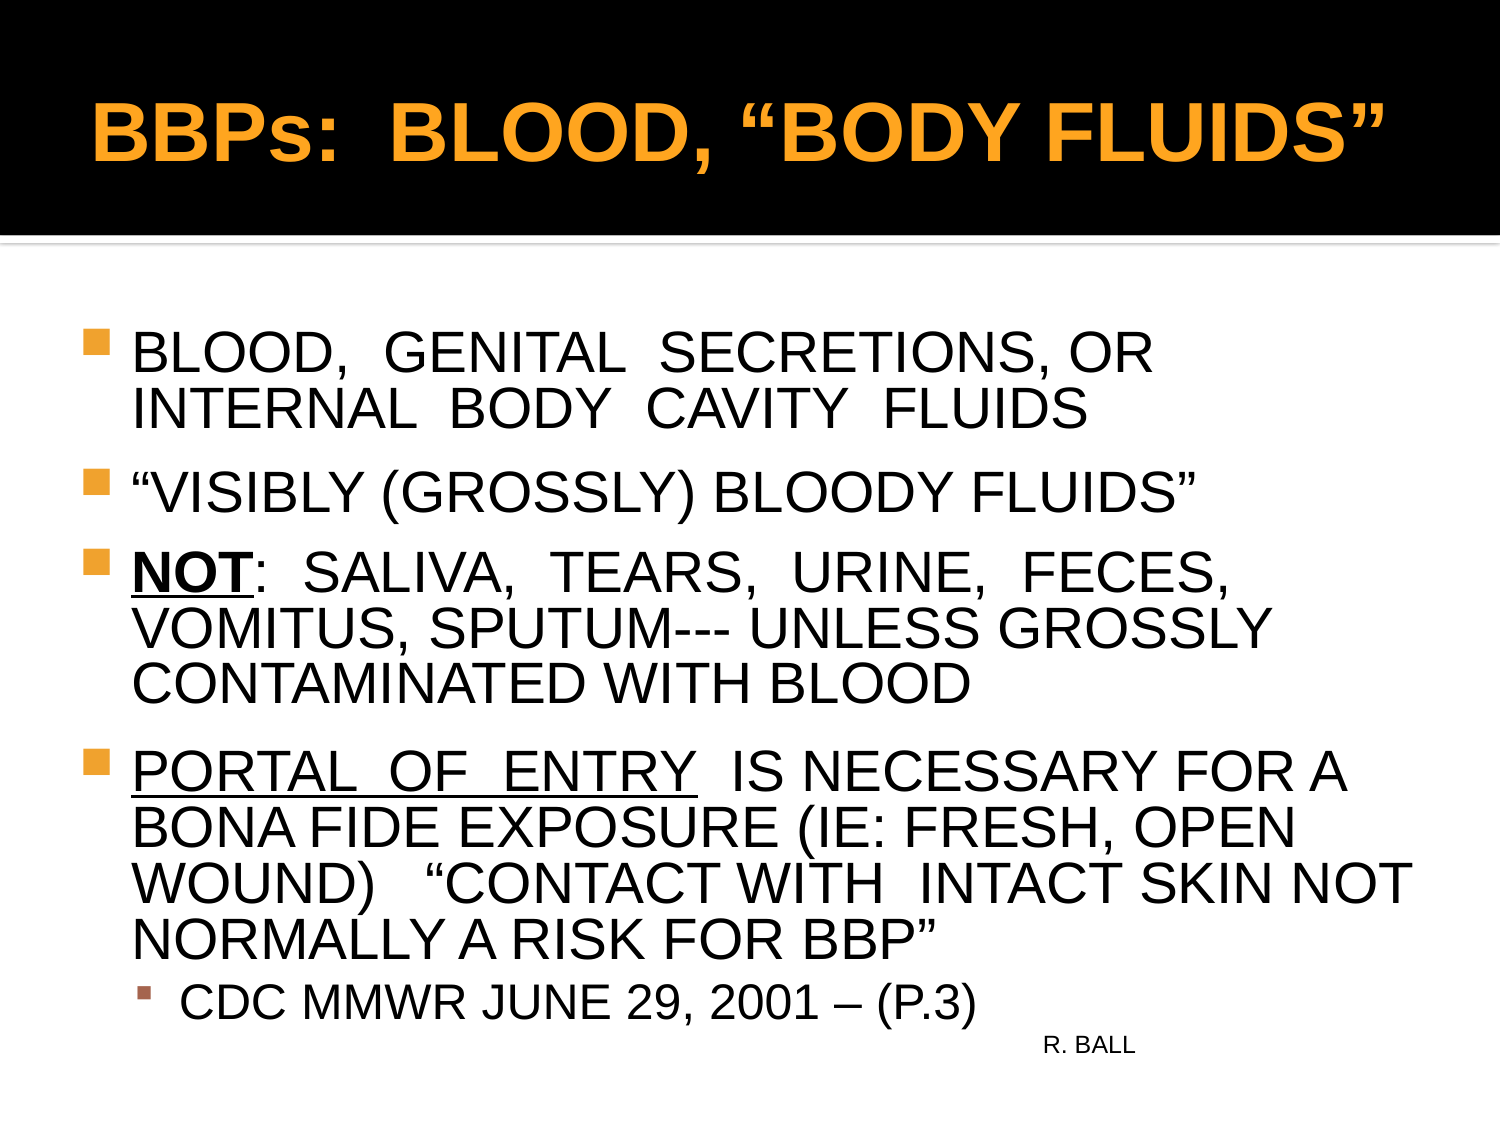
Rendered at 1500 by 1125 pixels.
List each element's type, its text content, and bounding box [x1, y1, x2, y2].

title BBPs: BLOOD, “BODY FLUIDS” [75, 25, 1425, 231]
list BLOOD, GENITAL SECRETIONS, OR INTERNAL BODY CAVITY FLUIDS “VISIBLY (GROSSLY) BLOODY FLUIDS” NOT: SALIVA, TEARS, URINE, FECES, VOMITUS, SPUTUM--- UNLESS GROSSLY CONTAMINATED WITH BLOOD PORTAL OF ENTRY IS NECESSARY FOR A BONA FIDE EXPOSURE (IE: FRESH, OPEN WOUND) “CONTACT WITH INTACT SKIN NOT NORMALLY A RISK FOR BBP” CDC MMWR JUNE 29, 2001 – (P.3) R. BALL [50, 312, 1438, 1125]
